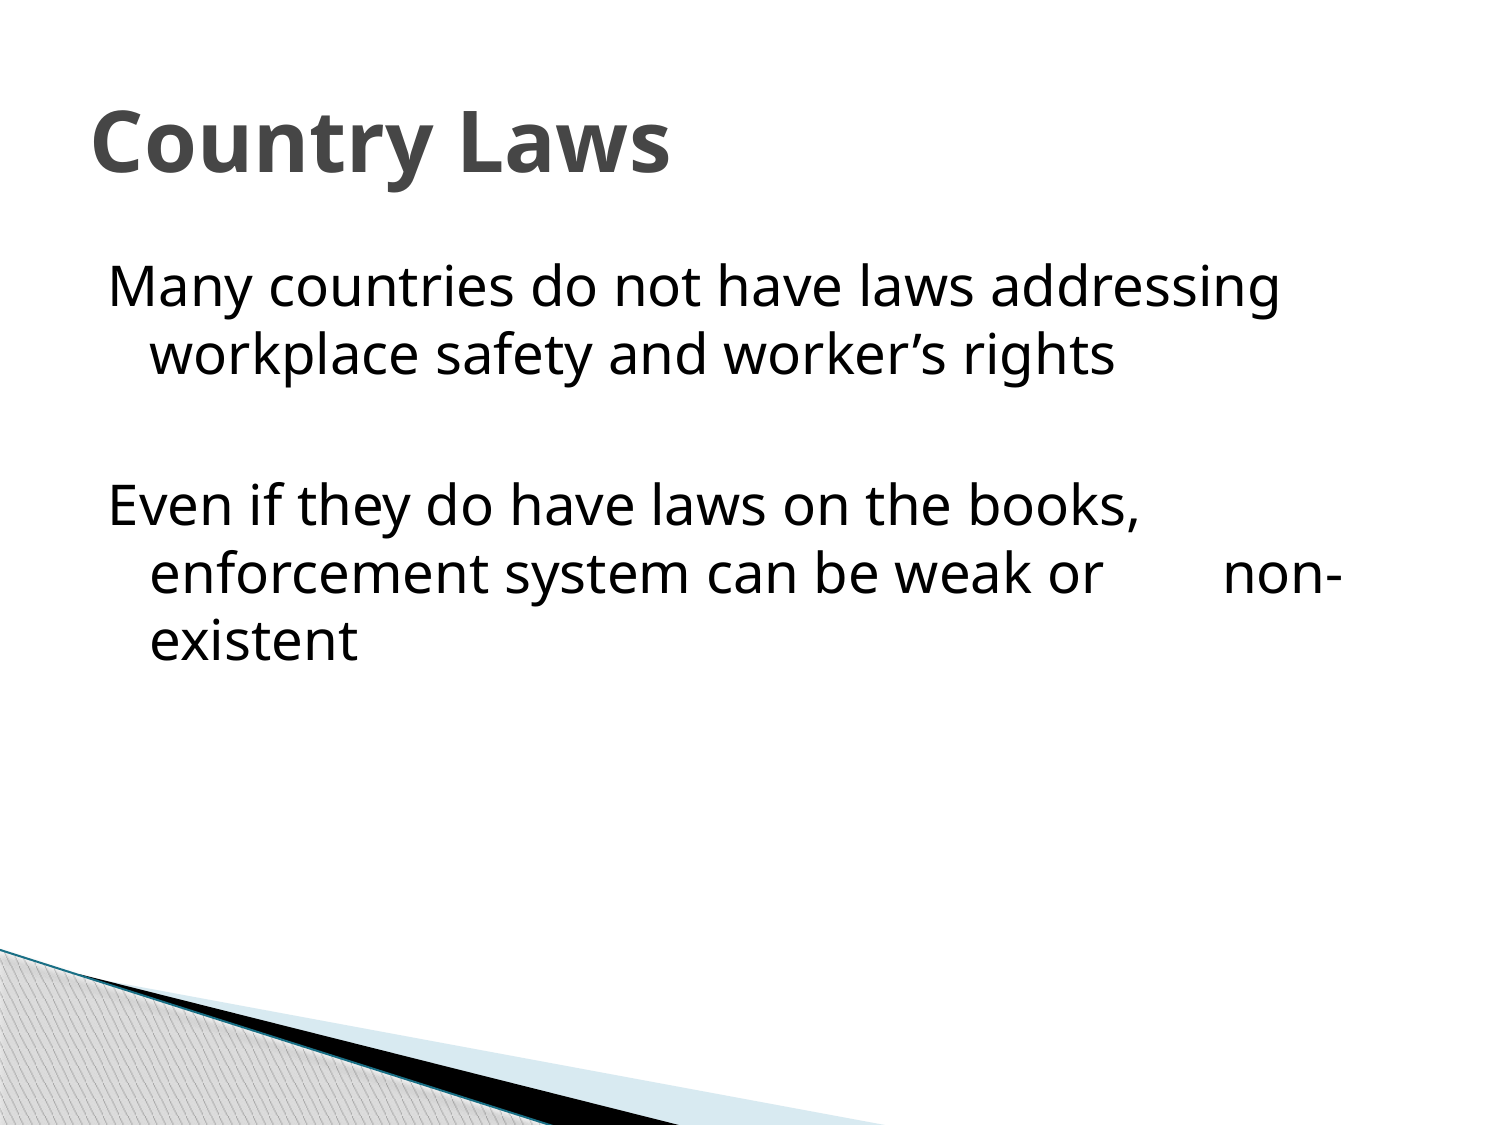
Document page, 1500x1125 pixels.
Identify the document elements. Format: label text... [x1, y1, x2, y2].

list Many countries do not have laws addressing workplace safety and worker’s rights Even if they do have laws on the books, enforcement system can be weak or non-existent [75, 243, 1425, 986]
title Country Laws [75, 45, 1425, 233]
